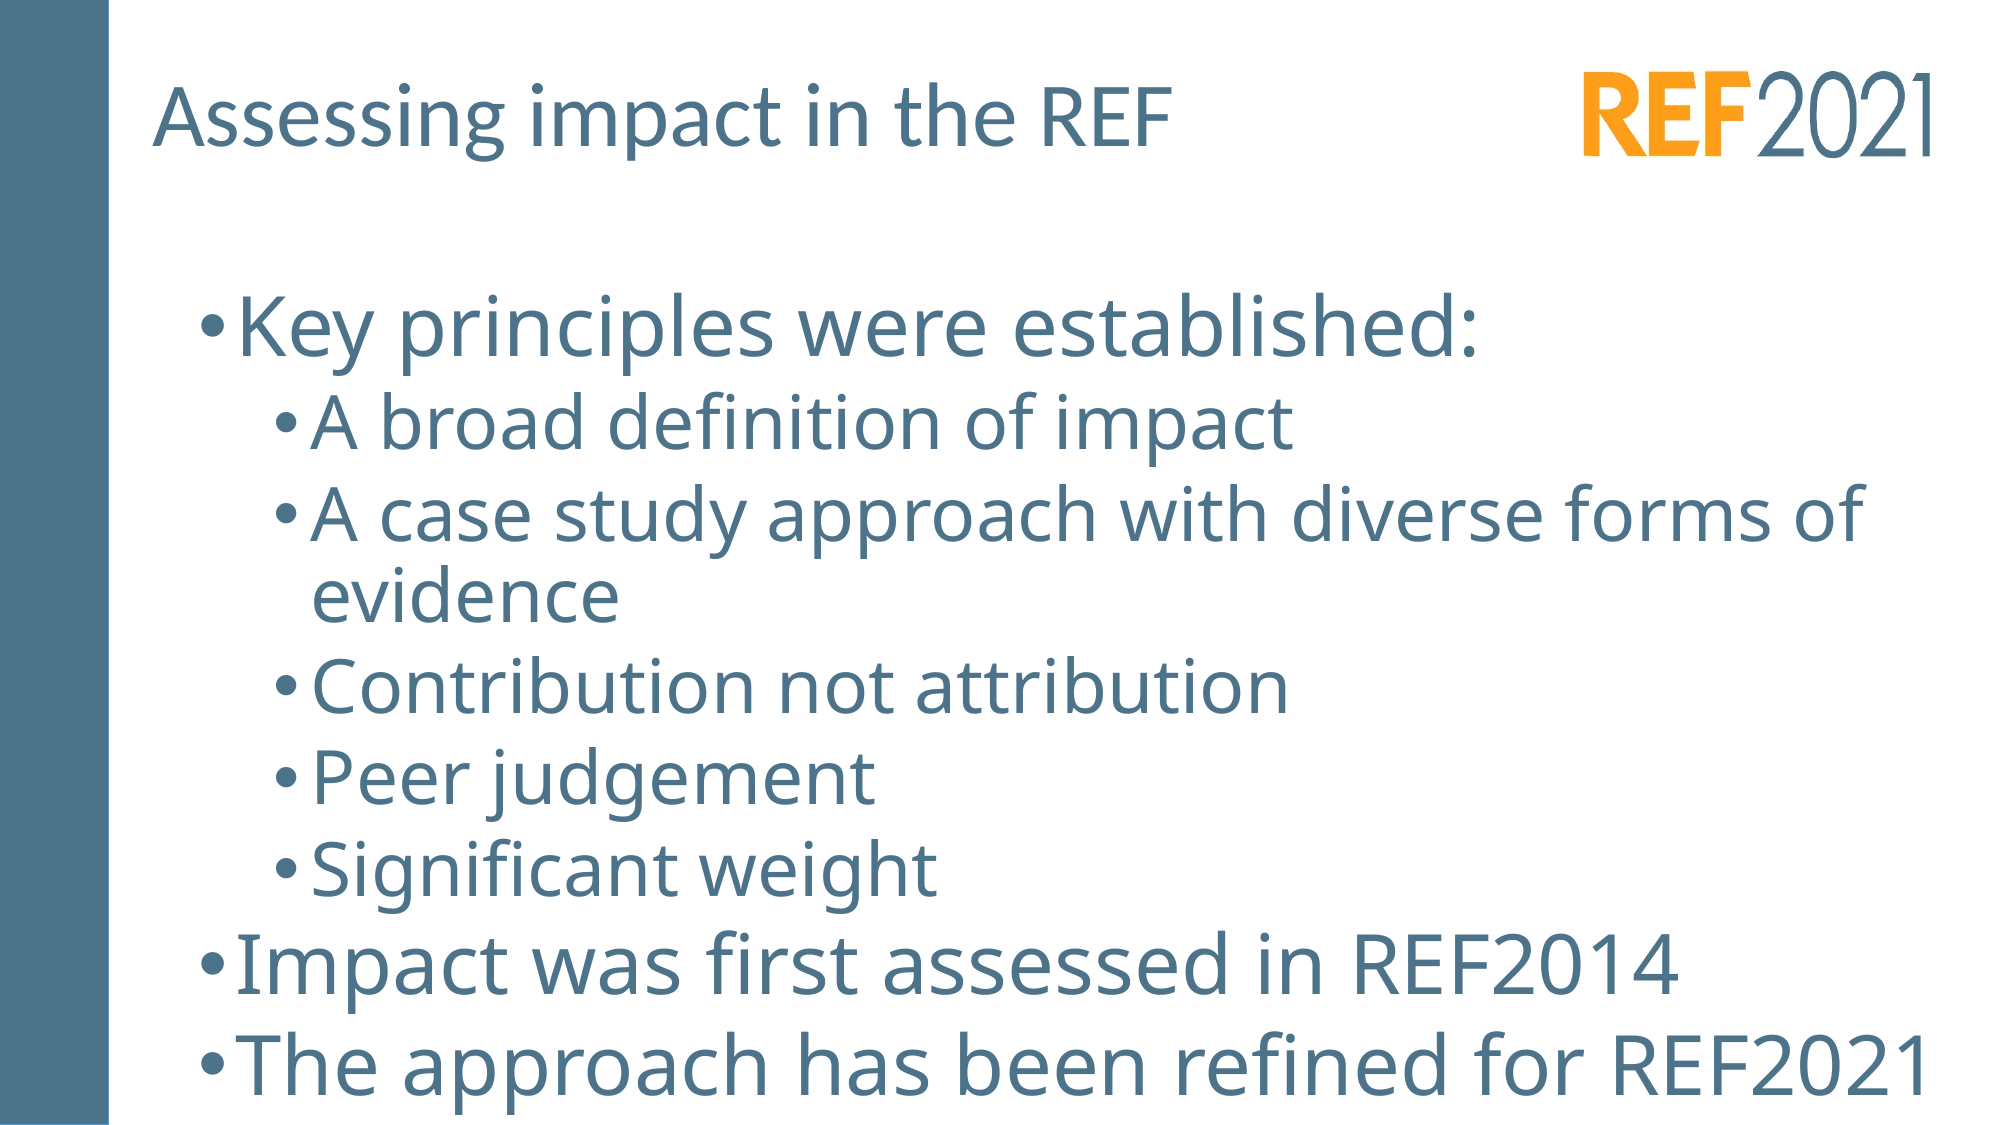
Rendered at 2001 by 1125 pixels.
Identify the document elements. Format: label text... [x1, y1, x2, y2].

picture [1578, 59, 1945, 171]
text_box Key principles were established: A broad definition of impact A case study approach with diverse forms of evidence Contribution not attribution Peer judgement Significant weight Impact was first assessed in REF2014 The approach has been refined for REF2021 [108, 277, 1961, 1084]
text_box Assessing impact in the REF [137, 59, 1863, 277]
text_box [0, 0, 109, 1125]
